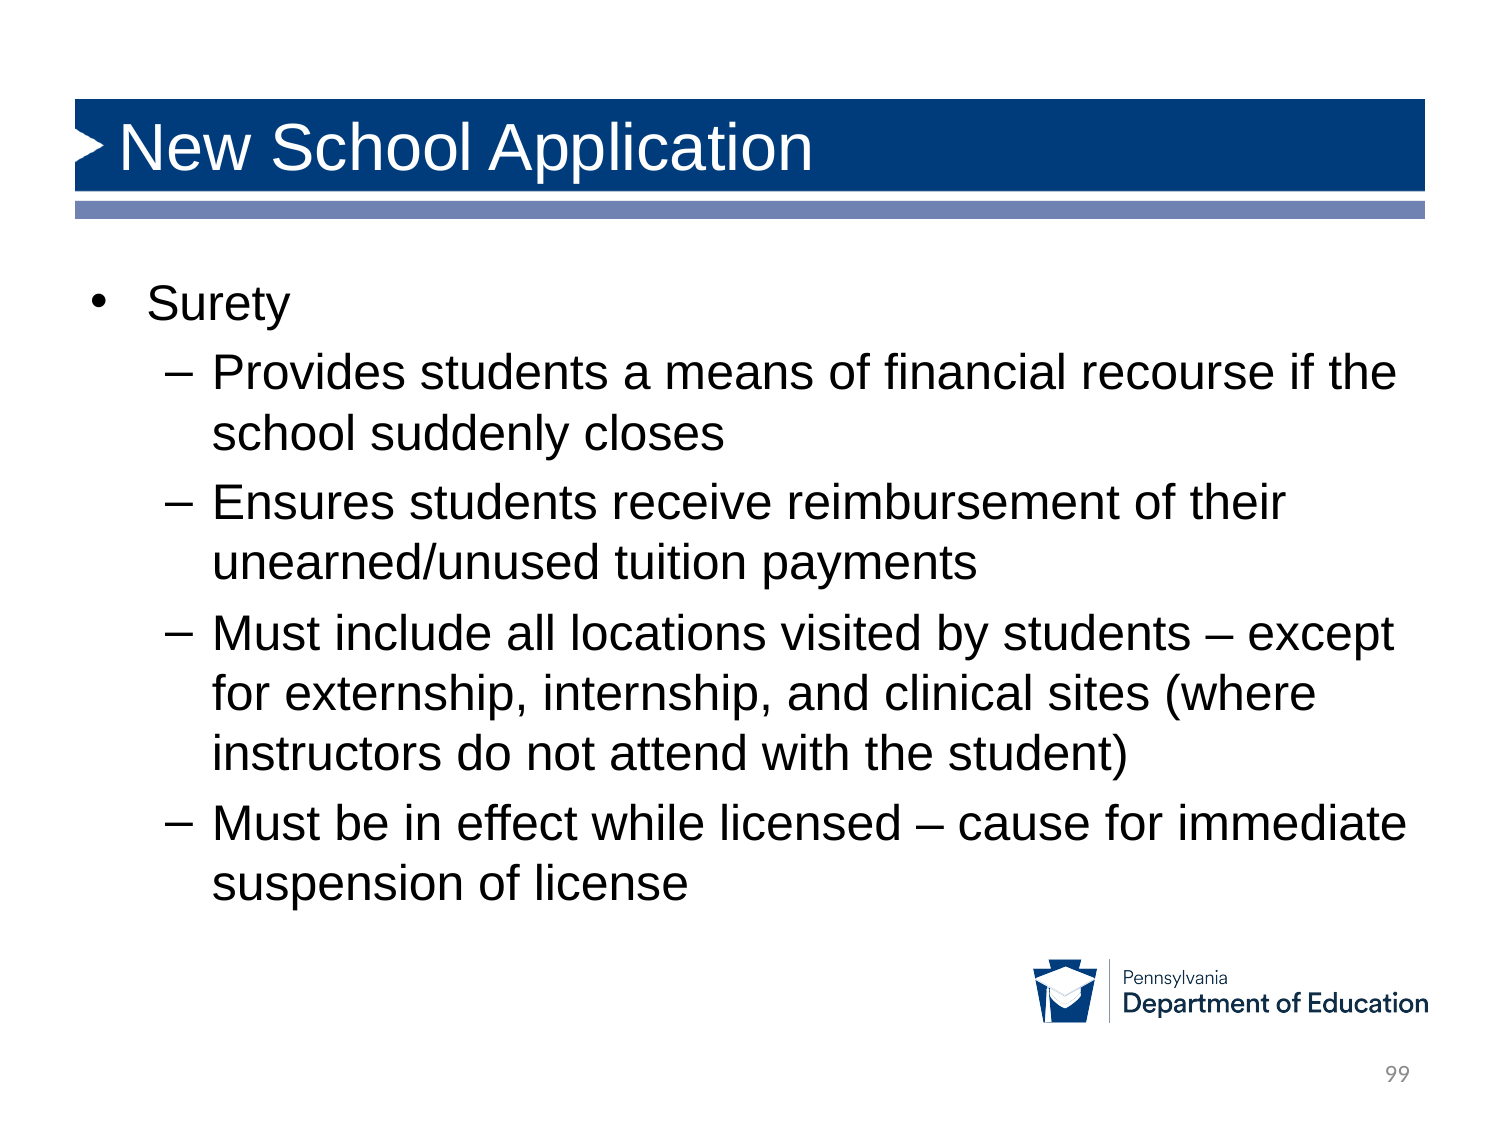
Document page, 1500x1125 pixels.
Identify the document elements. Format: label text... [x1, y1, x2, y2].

picture [1033, 959, 1428, 1023]
slide_number 99 [1074, 1042, 1425, 1103]
title New School Application [75, 50, 1425, 238]
list Surety Provides students a means of financial recourse if the school suddenly closes Ensures students receive reimbursement of their unearned/unused tuition payments Must include all locations visited by students – except for externship, internship, and clinical sites (where instructors do not attend with the student) Must be in effect while licensed – cause for immediate suspension of license [75, 262, 1425, 1005]
